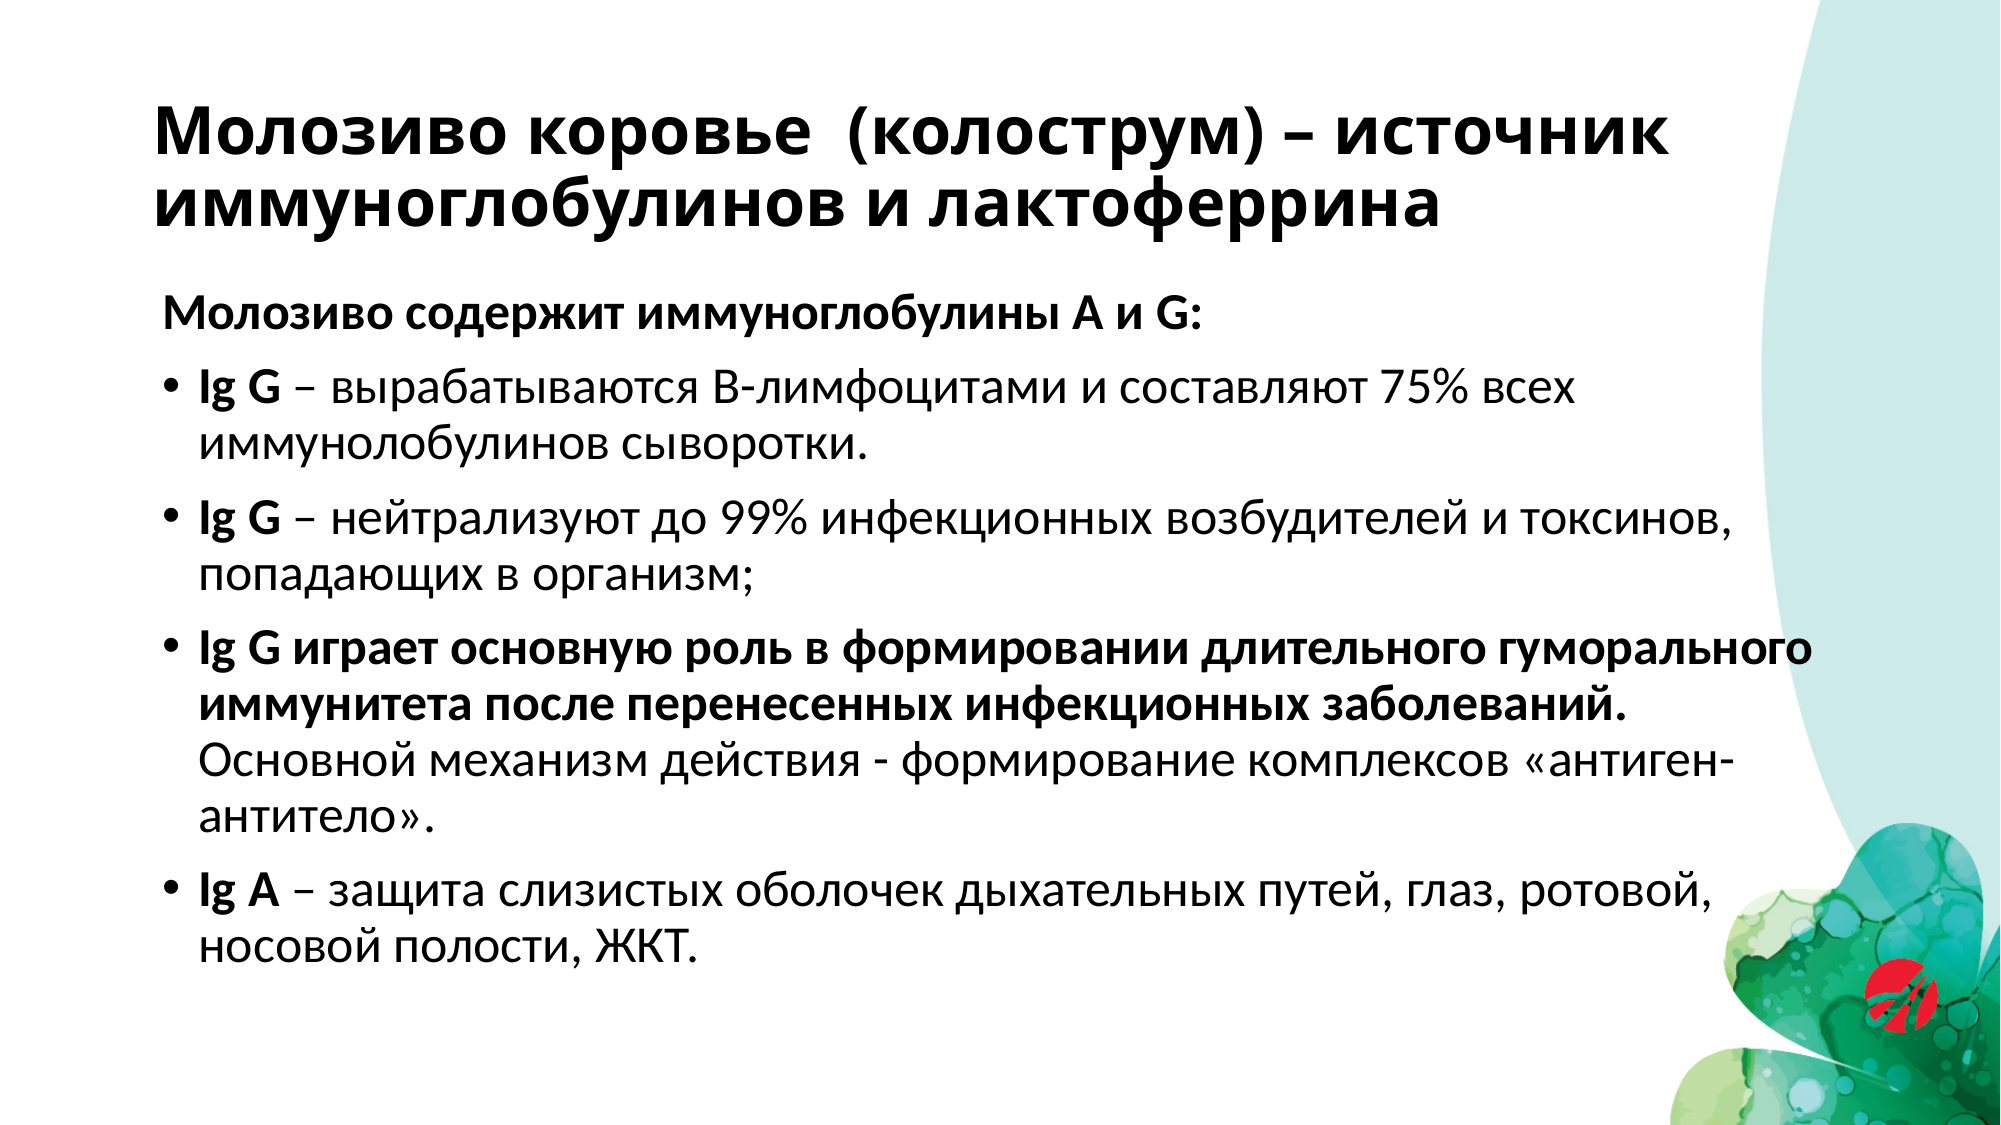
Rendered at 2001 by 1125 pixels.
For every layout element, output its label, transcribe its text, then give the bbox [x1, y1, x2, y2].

picture [0, 0, 2001, 1125]
title Молозиво коровье (колострум) – источник иммуноглобулинов и лактоферрина [137, 59, 1863, 278]
list Молозиво содержит иммуноглобулины А и G: Ig G – вырабатываются В-лимфоцитами и составляют 75% всех иммунолобулинов сыворотки. Ig G – нейтрализуют до 99% инфекционных возбудителей и токсинов, попадающих в организм; Ig G играет основную роль в формировании длительного гуморального иммунитета после перенесенных инфекционных заболеваний. Основной механизм действия - формирование комплексов «антиген-антитело». Ig A – защита слизистых оболочек дыхательных путей, глаз, ротовой, носовой полости, ЖКТ. [147, 277, 1863, 986]
